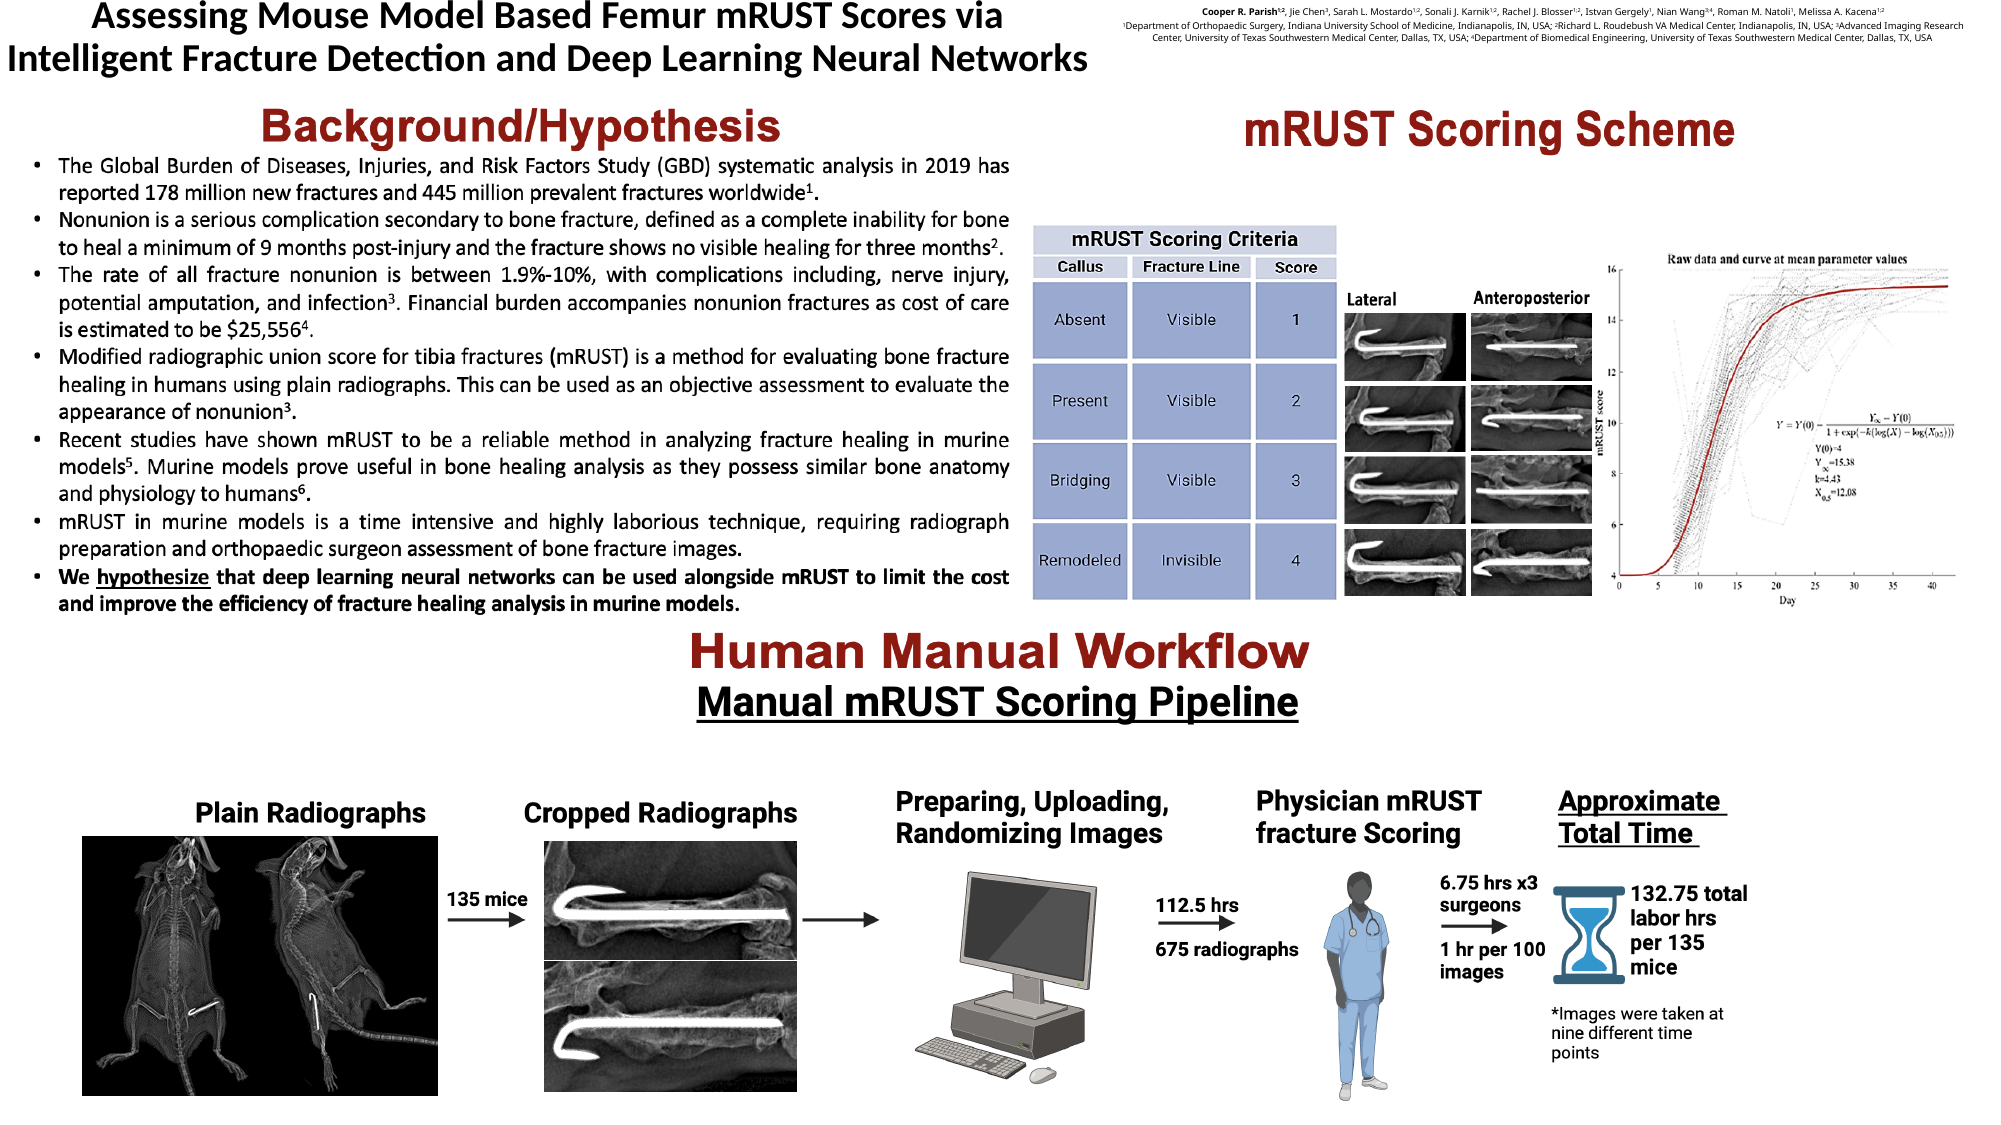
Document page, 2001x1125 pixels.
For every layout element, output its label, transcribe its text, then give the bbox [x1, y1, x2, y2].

title Assessing Mouse Model Based Femur mRUST Scores via Intelligent Fracture Detection and Deep Learning Neural Networks [0, 0, 1107, 135]
subtitle Cooper R. Parish1;2, Jie Chen3, Sarah L. Mostardo1;2, Sonali J. Karnik1;2, Rachel J. Blosser1;2, Istvan Gergely1, Nian Wang3;4, Roman M. Natoli1, Melissa A. Kacena1;2 1Department of Orthopaedic Surgery, Indiana University School of Medicine, Indianapolis, IN, USA; 2Richard L. Roudebush VA Medical Center, Indianapolis, IN, USA; 3Advanced Imaging Research Center, University of Texas Southwestern Medical Center, Dallas, TX, USA; 4Department of Biomedical Engineering, University of Texas Southwestern Medical Center, Dallas, TX, USA [1092, 0, 1994, 54]
picture [20, 101, 1960, 1121]
